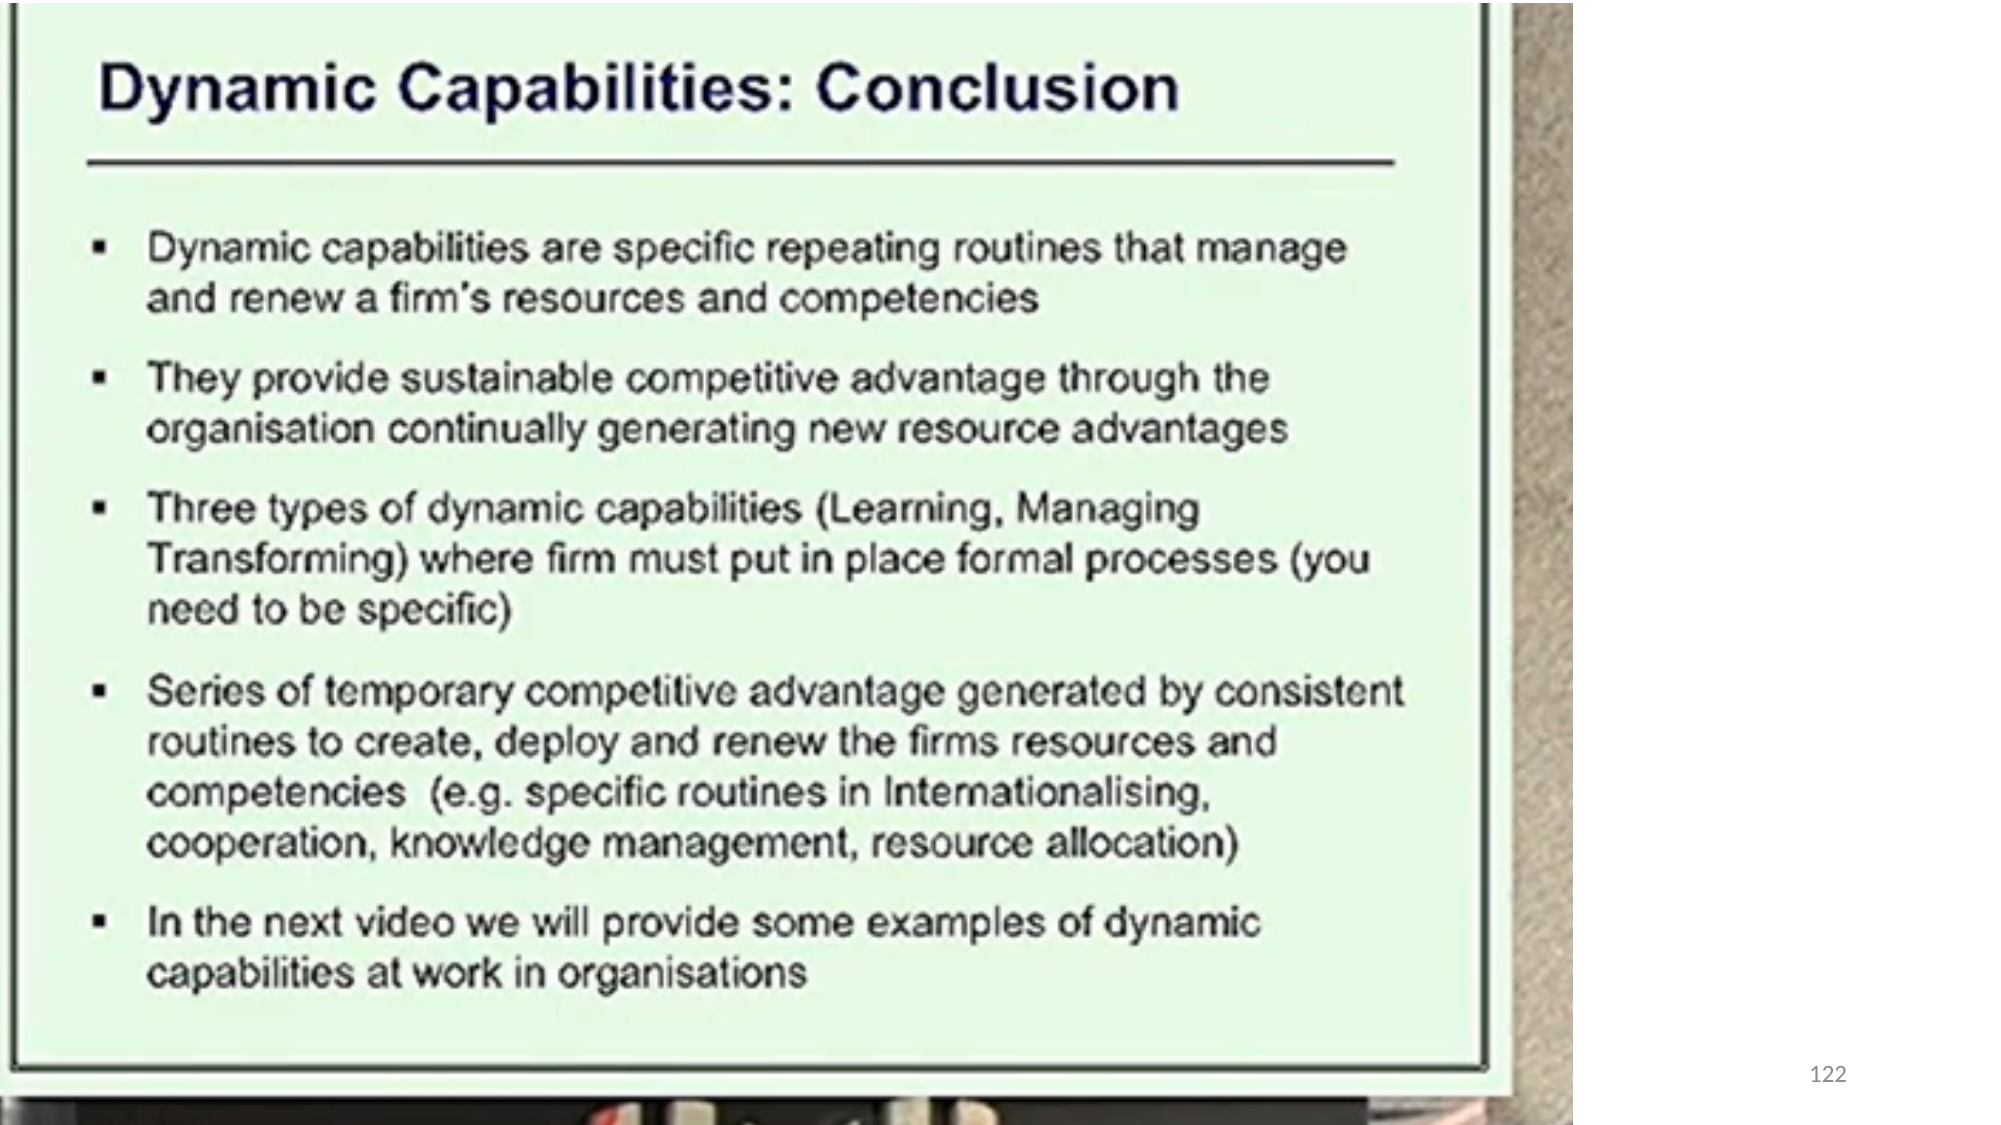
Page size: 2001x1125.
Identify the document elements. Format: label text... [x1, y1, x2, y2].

slide_number 122 [1573, 1042, 1863, 1103]
picture [0, 3, 1573, 1125]
